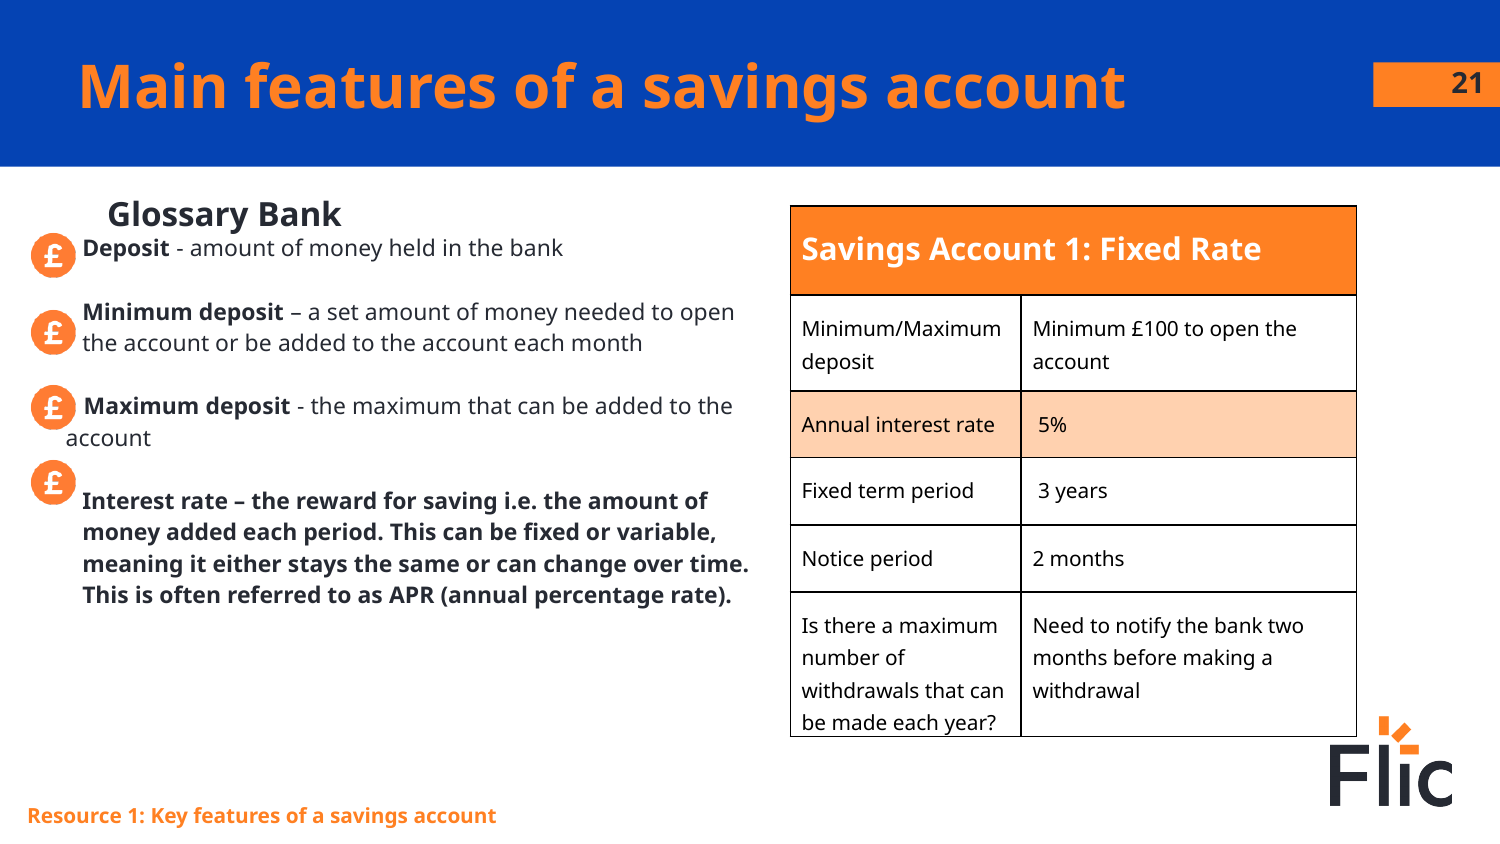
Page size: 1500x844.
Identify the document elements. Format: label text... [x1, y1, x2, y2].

table_cell Need to notify the bank two months before making a withdrawal [1022, 593, 1356, 736]
table_cell Minimum £100 to open the account [1022, 296, 1356, 390]
table_cell Fixed term period [791, 458, 1020, 524]
picture [1330, 716, 1452, 807]
table_header Savings Account 1: Fixed Rate [791, 207, 1356, 294]
picture [30, 459, 76, 505]
text_box Glossary Bank [75, 172, 458, 249]
picture [30, 384, 76, 430]
table_cell Notice period [791, 526, 1020, 591]
table_cell 3 years [1022, 458, 1356, 524]
text_box Deposit - amount of money held in the bank Minimum deposit – a set amount of money needed to open the account or be added to the account each month Maximum deposit - the maximum that can be added to the account Interest rate – the reward for saving i.e. the amount of money added each period. This can be fixed or variable, meaning it either stays the same or can change over time. This is often referred to as APR (annual percentage rate). [50, 179, 783, 624]
text_box Resource 1: Key features of a savings account [11, 790, 783, 841]
picture [30, 232, 76, 278]
slide_number 21 [1410, 49, 1500, 115]
title Main features of a savings account [62, 41, 1331, 127]
table_cell 2 months [1022, 526, 1356, 591]
table_cell Minimum/Maximum deposit [791, 296, 1020, 390]
table_cell Is there a maximum number of withdrawals that can be made each year? [791, 593, 1020, 736]
picture [30, 309, 76, 355]
table_cell Annual interest rate [791, 392, 1020, 457]
table_cell 5% [1022, 392, 1356, 457]
